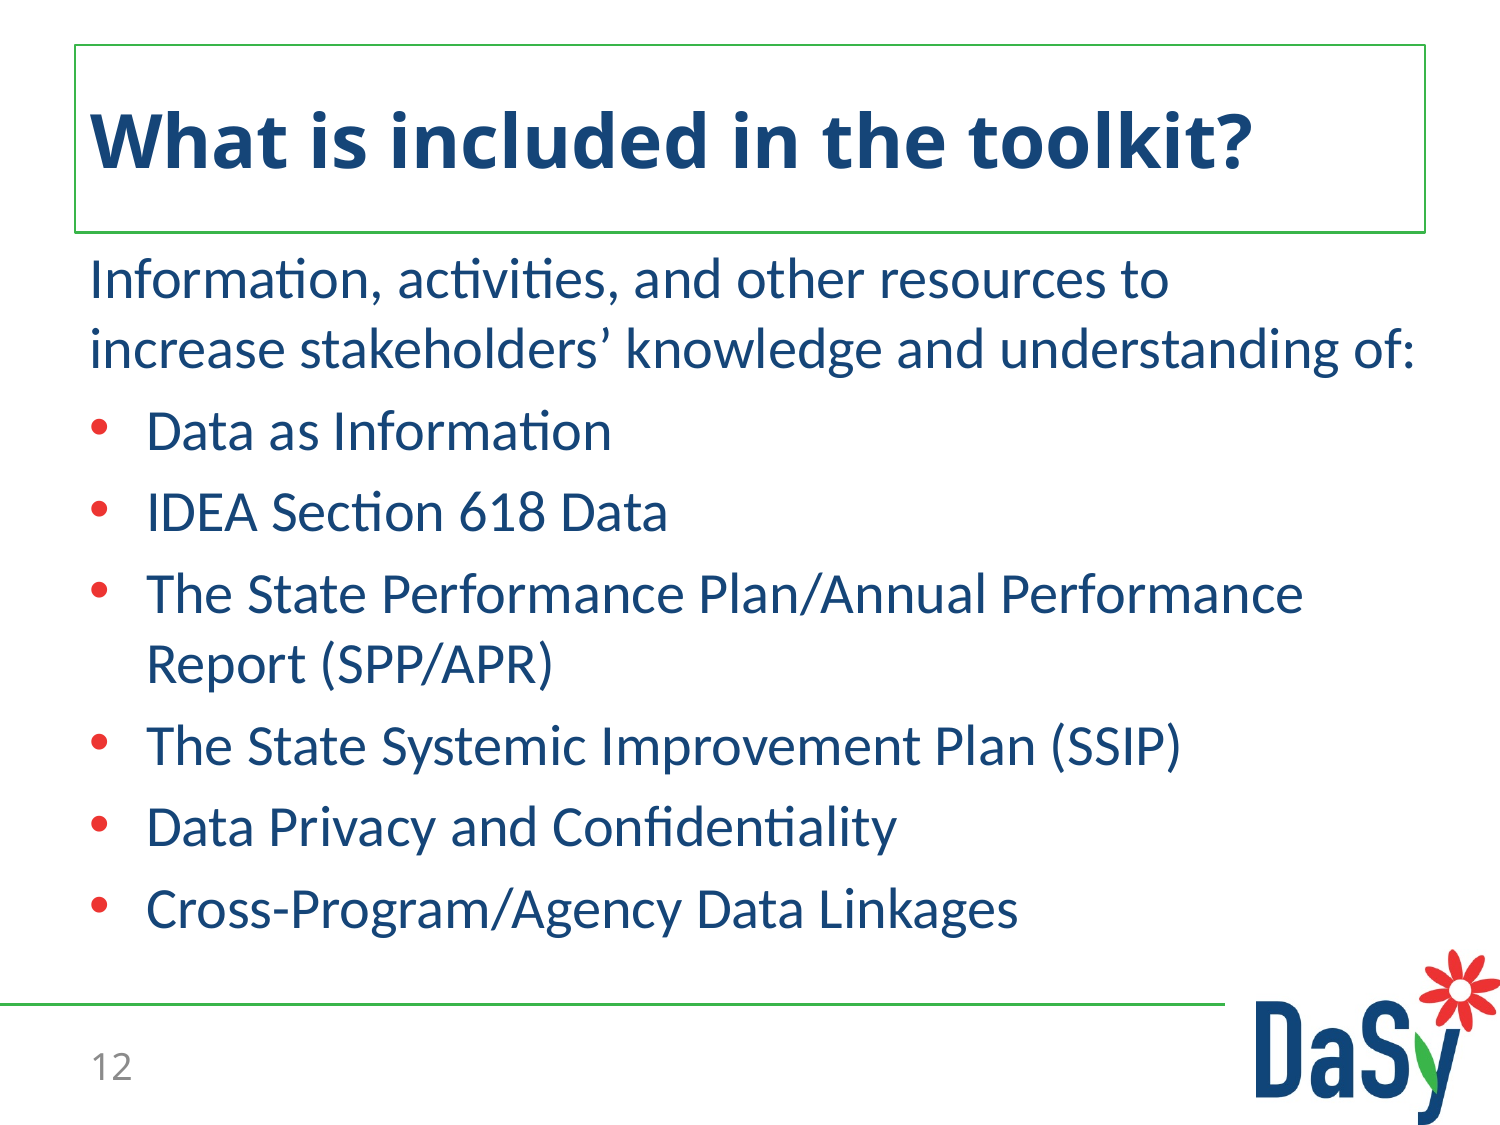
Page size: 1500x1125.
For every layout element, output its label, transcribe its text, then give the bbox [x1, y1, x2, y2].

slide_number 12 [75, 1038, 425, 1098]
title What is included in the toolkit? [74, 44, 1426, 234]
picture [1256, 949, 1500, 1125]
list Information, activities, and other resources to increase stakeholders’ knowledge and understanding of: Data as Information IDEA Section 618 Data The State Performance Plan/Annual Performance Report (SPP/APR) The State Systemic Improvement Plan (SSIP) Data Privacy and Confidentiality Cross-Program/Agency Data Linkages [75, 232, 1463, 895]
